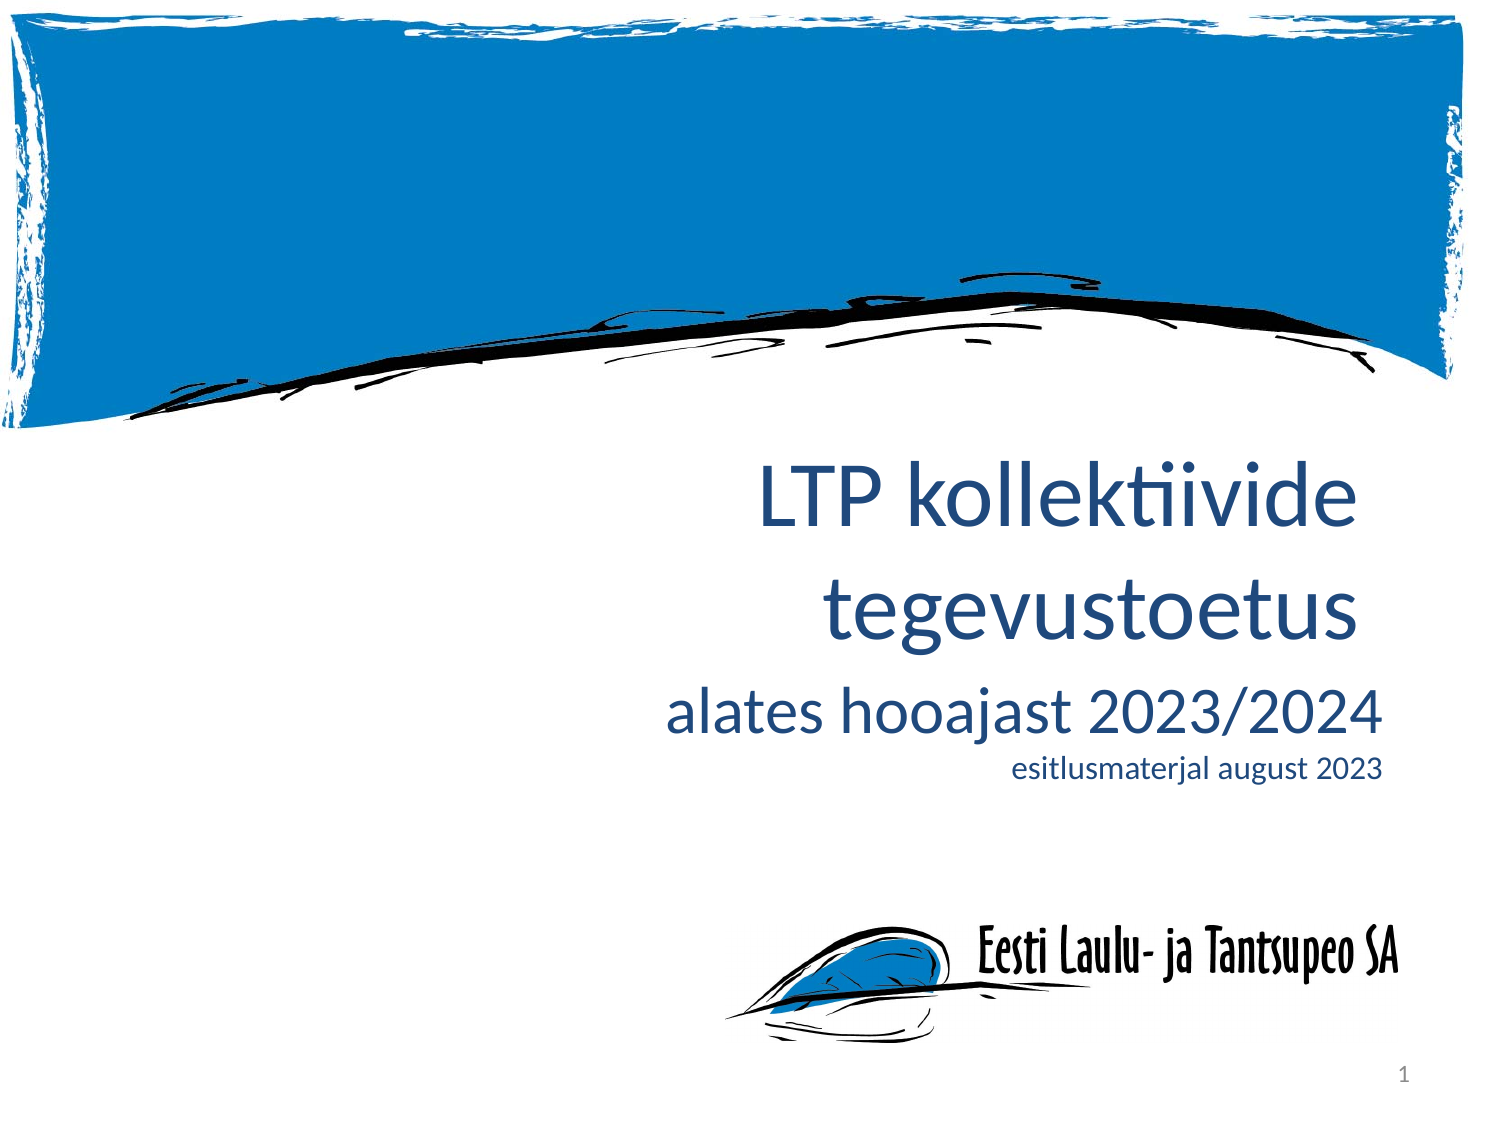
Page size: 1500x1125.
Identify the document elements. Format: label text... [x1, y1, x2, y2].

slide_number 1 [1074, 1042, 1425, 1103]
subtitle alates hooajast 2023/2024 esitlusmaterjal august 2023 [348, 658, 1399, 947]
picture [0, 0, 1500, 458]
picture [725, 947, 1398, 1043]
title LTP kollektiivide tegevustoetus [212, 425, 1375, 667]
